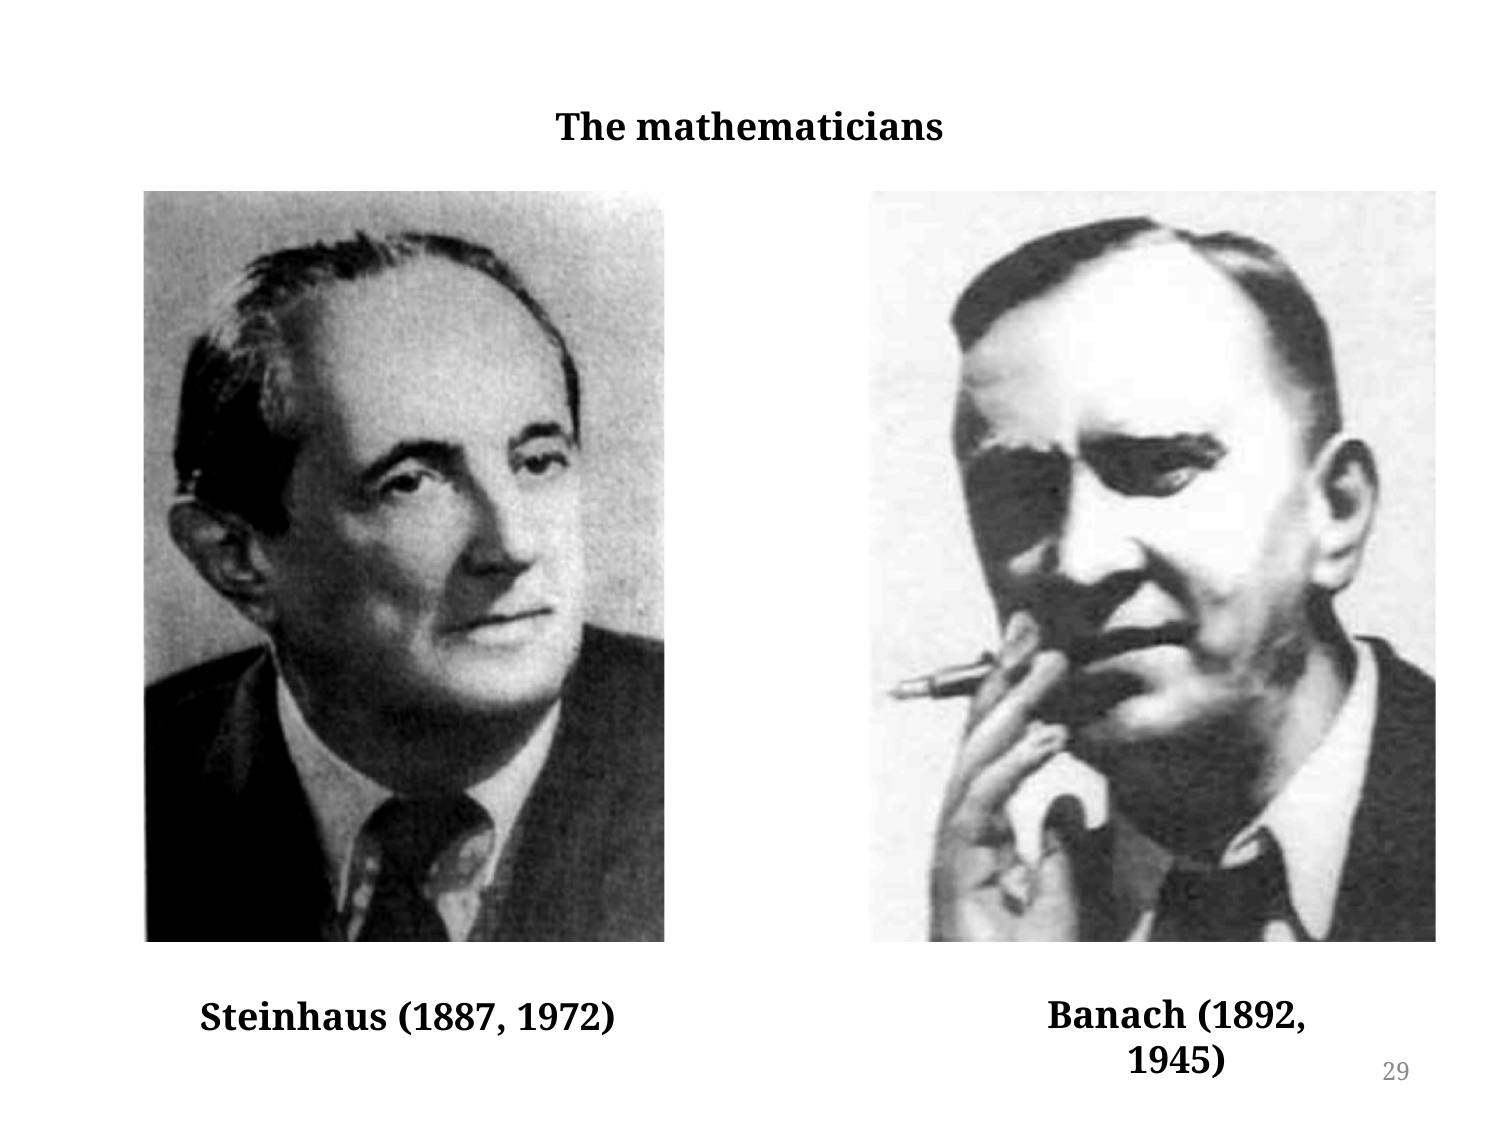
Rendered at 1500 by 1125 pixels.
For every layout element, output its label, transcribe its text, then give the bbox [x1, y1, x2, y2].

text_box The mathematicians [396, 95, 1104, 156]
text_box Banach (1892, 1945) [991, 983, 1363, 1088]
text_box Steinhaus (1887, 1972) [183, 985, 634, 1091]
picture [143, 191, 665, 942]
picture [868, 191, 1436, 942]
slide_number 29 [1074, 1042, 1425, 1103]
